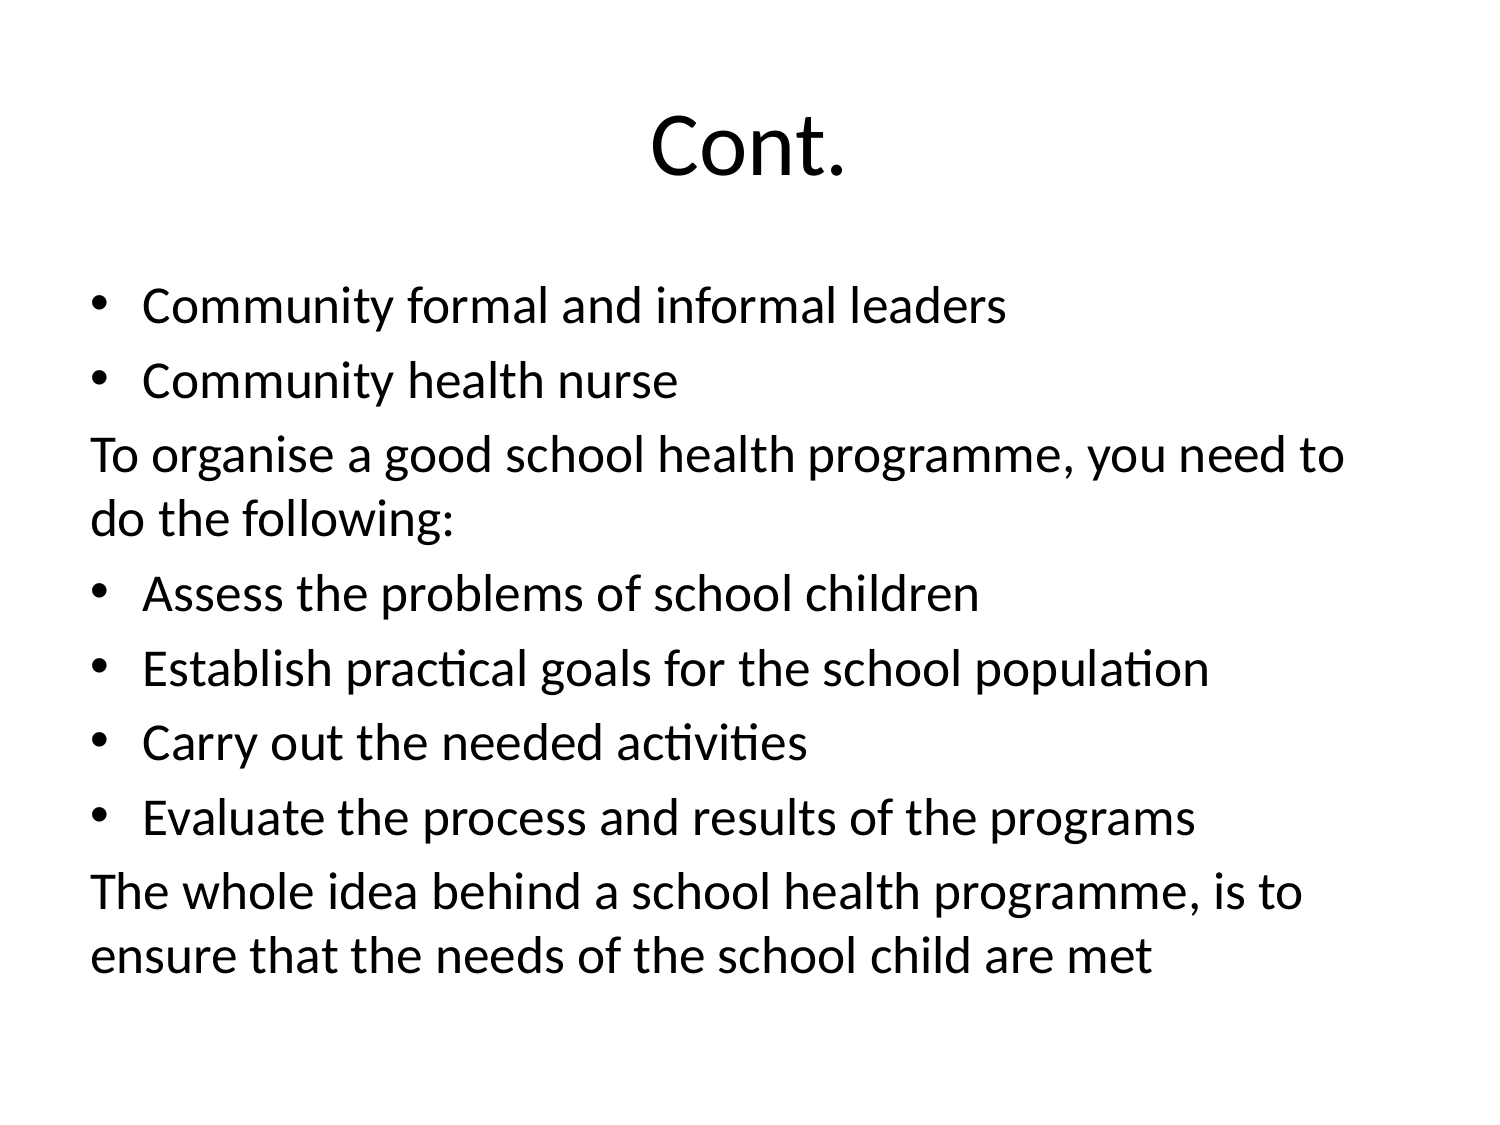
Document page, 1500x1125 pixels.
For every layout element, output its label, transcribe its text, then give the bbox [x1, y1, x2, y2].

title Cont. [75, 45, 1425, 233]
list Community formal and informal leaders Community health nurse To organise a good school health programme, you need to do the following: Assess the problems of school children Establish practical goals for the school population Carry out the needed activities Evaluate the process and results of the programs The whole idea behind a school health programme, is to ensure that the needs of the school child are met [75, 262, 1425, 1005]
